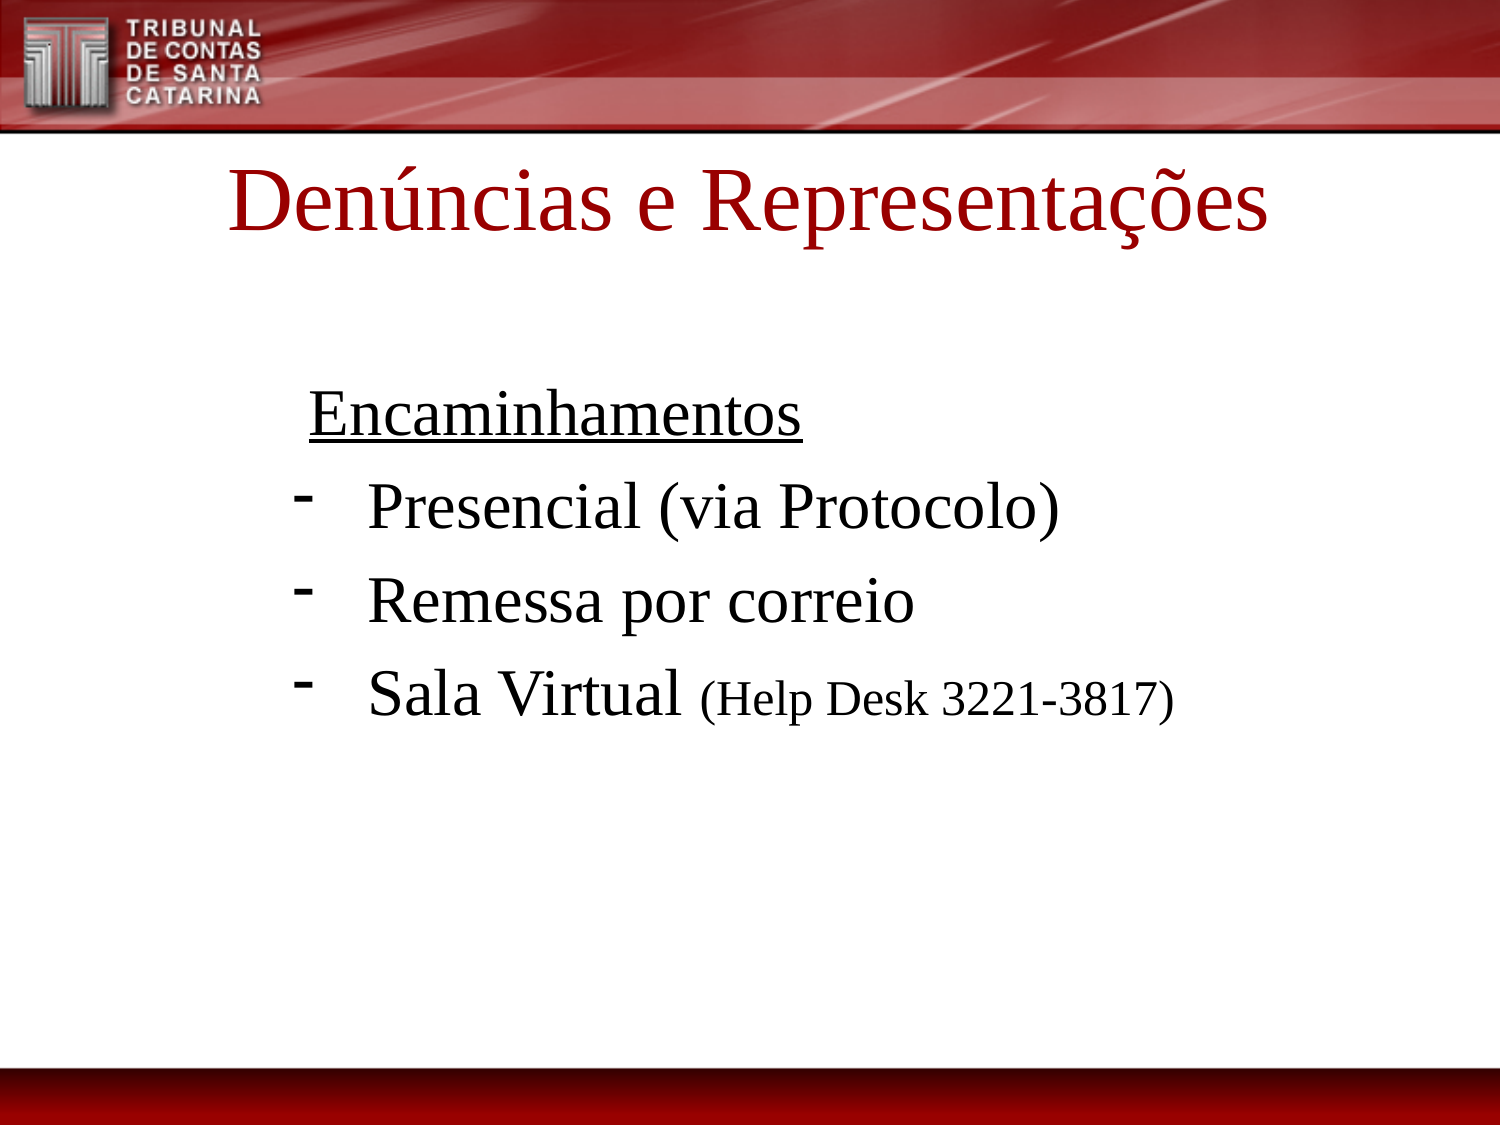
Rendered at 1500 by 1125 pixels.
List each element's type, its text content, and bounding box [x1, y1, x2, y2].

title Denúncias e Representações [112, 99, 1388, 288]
text_box Encaminhamentos Presencial (via Protocolo) Remessa por correio Sala Virtual (Help Desk 3221-3817) [277, 361, 1296, 737]
picture [0, 0, 1500, 1125]
